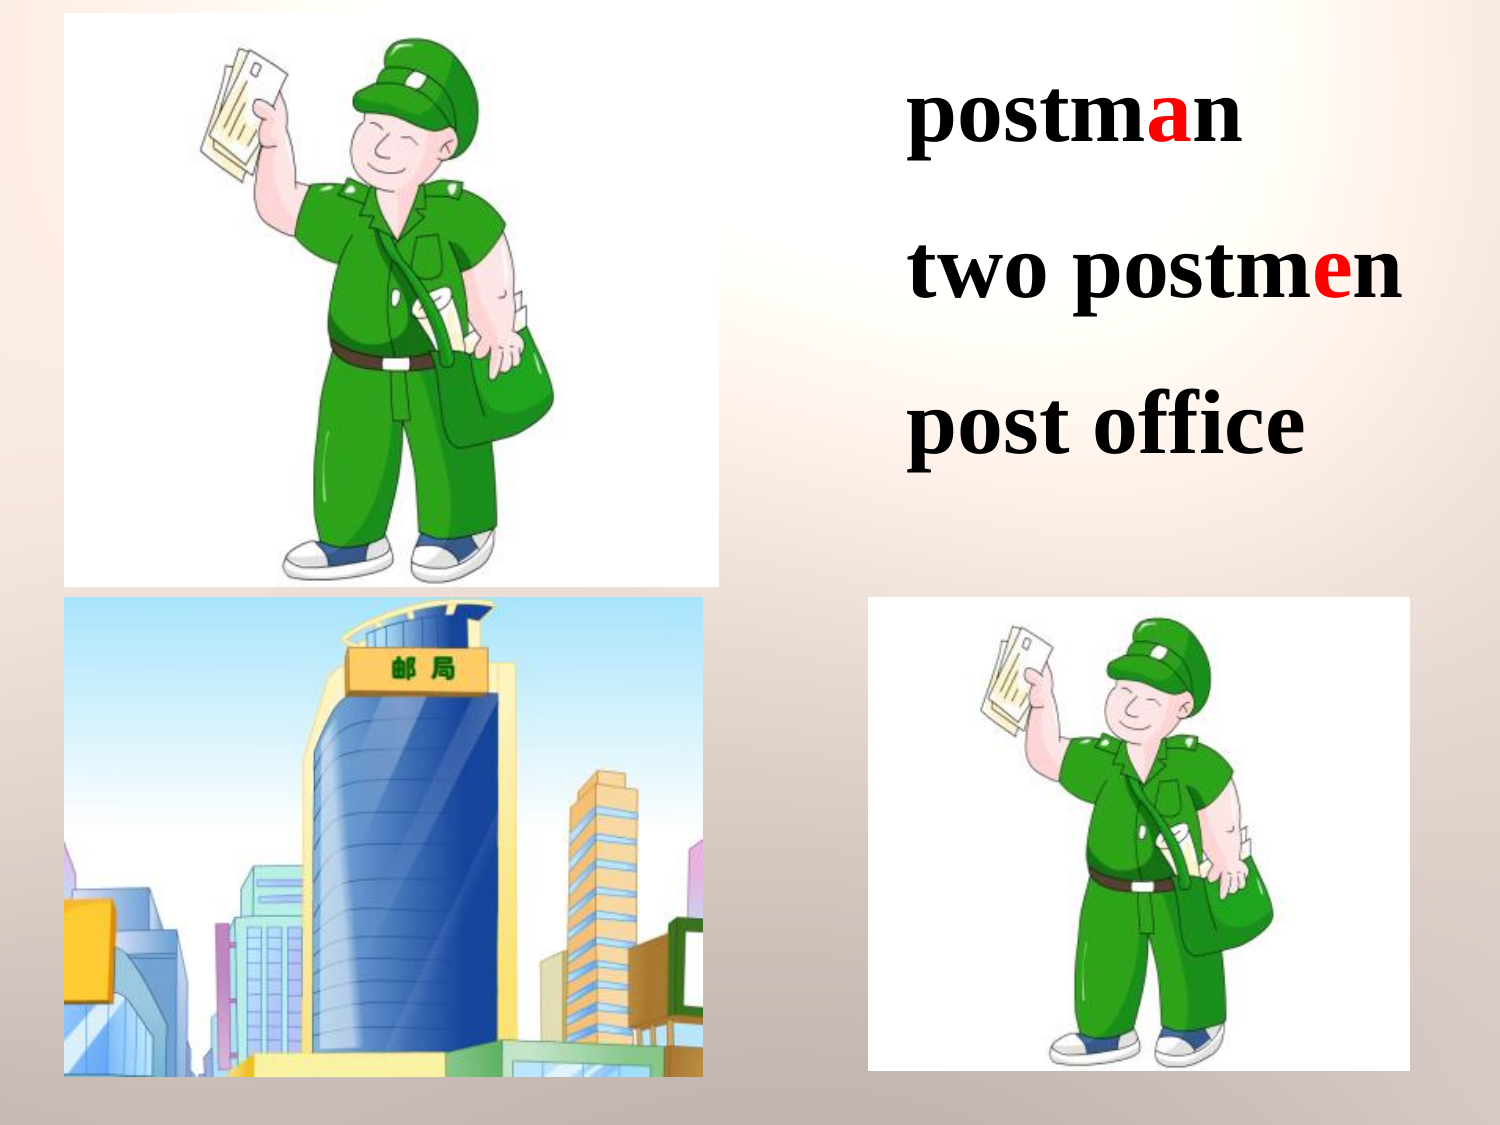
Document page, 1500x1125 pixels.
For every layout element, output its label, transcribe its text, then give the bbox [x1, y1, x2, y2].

picture [0, 0, 1500, 1125]
text_box postman two postmen post office [891, 42, 1424, 479]
